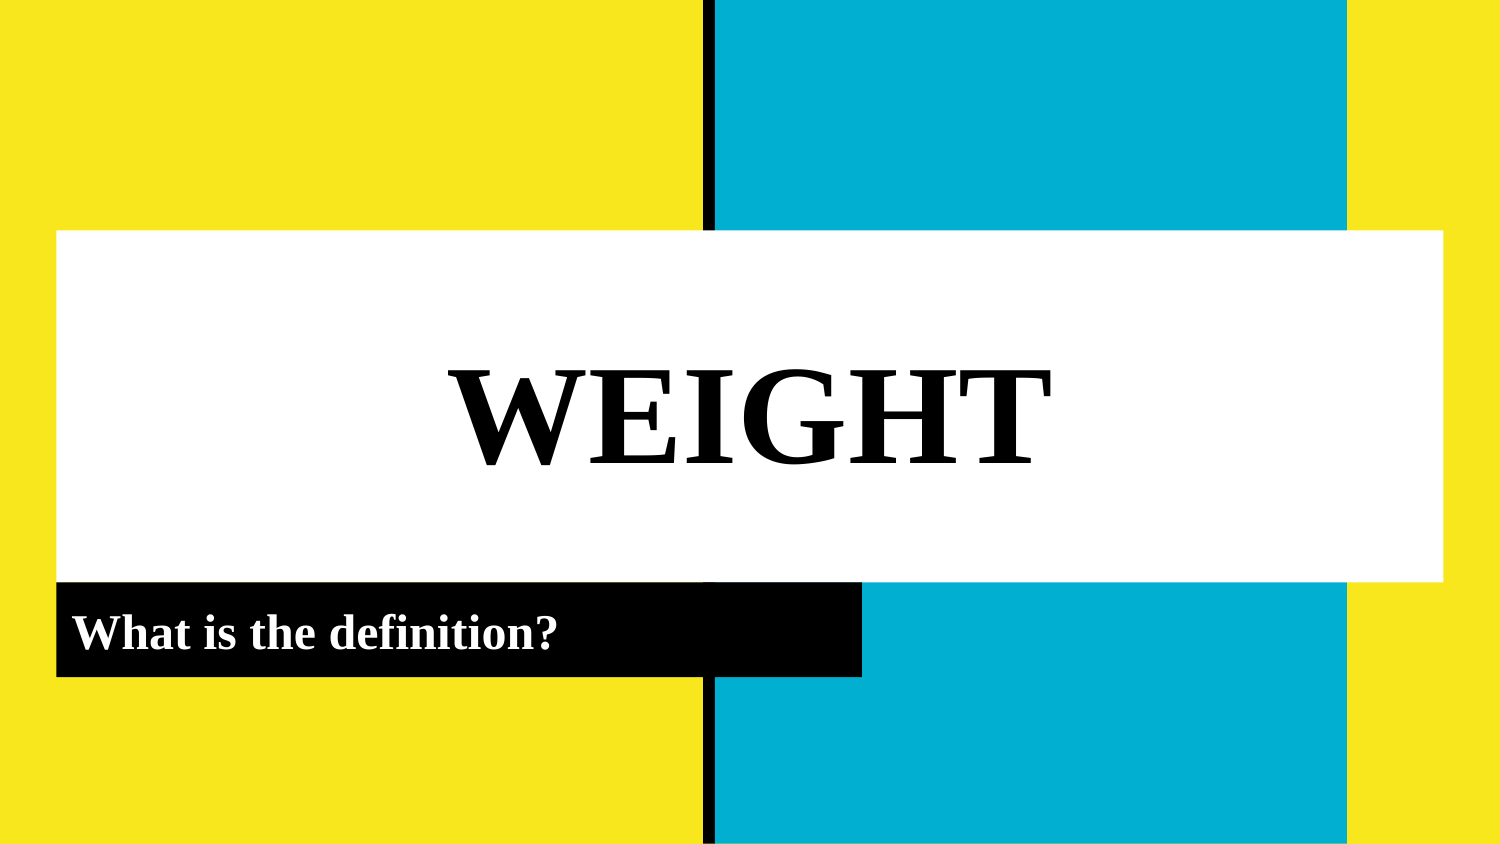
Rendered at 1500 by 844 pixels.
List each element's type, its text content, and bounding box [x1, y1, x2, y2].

title WEIGHT [56, 230, 1444, 583]
subtitle What is the definition? [56, 582, 862, 678]
